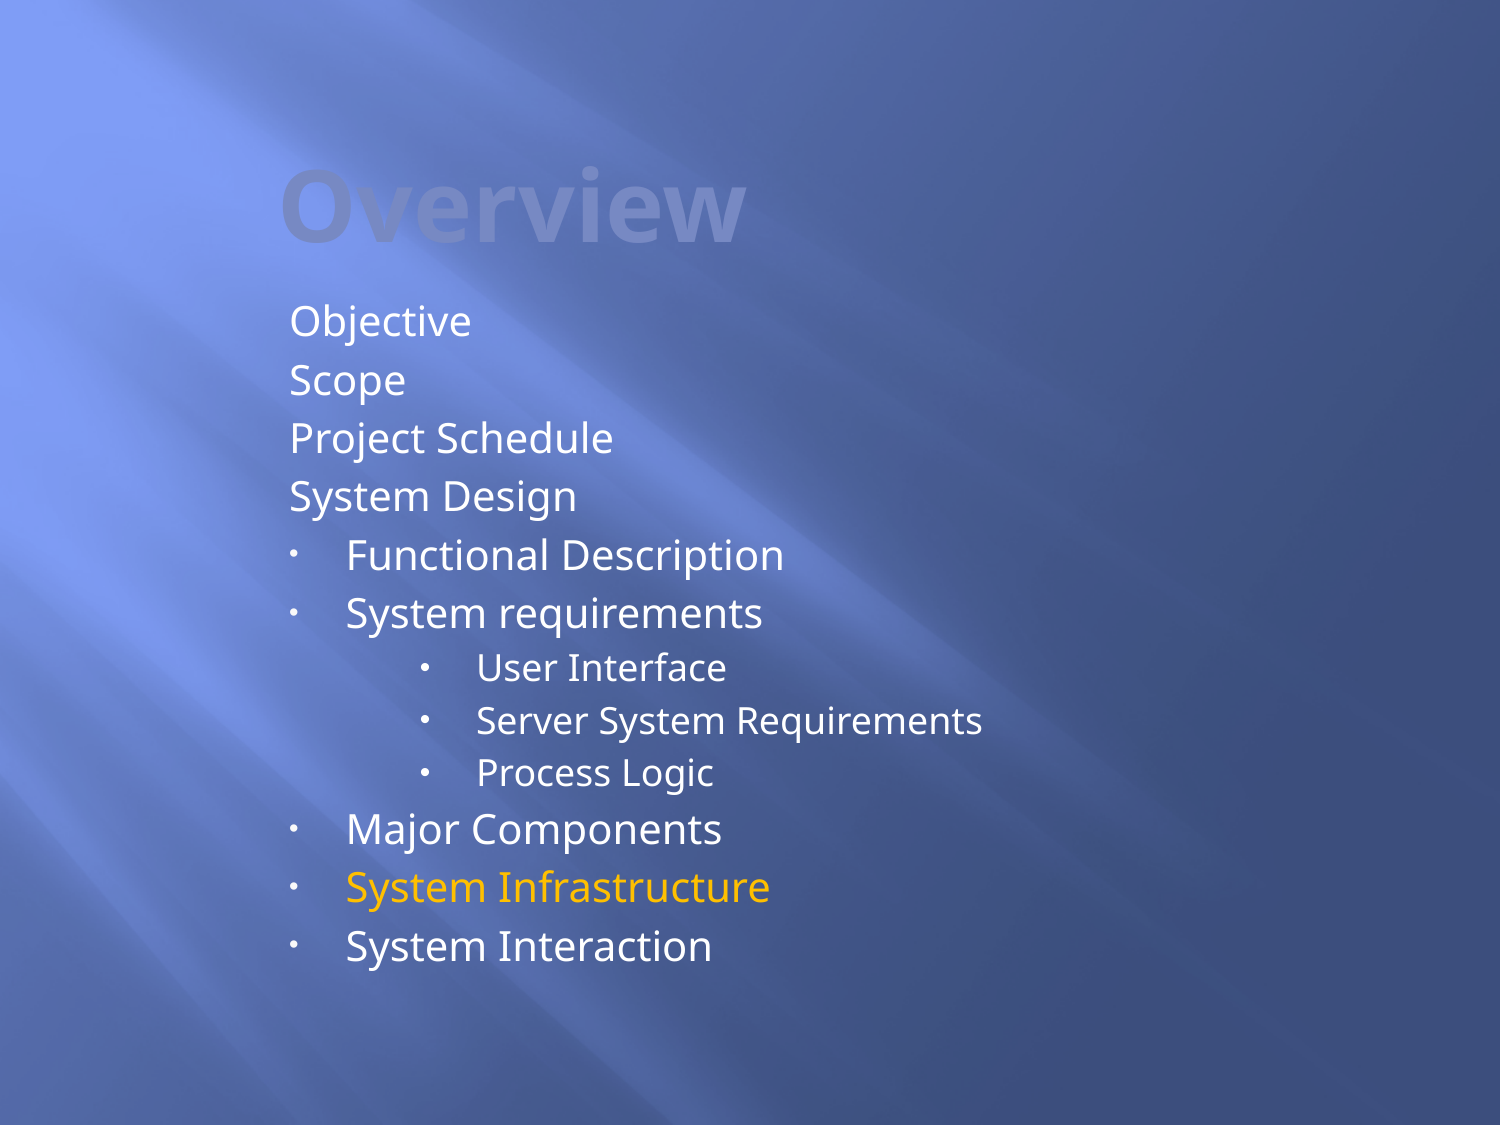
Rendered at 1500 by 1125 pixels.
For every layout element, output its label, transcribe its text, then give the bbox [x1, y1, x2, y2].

title Overview [262, 62, 1425, 263]
list Objective Scope Project Schedule System Design Functional Description System requirements User Interface Server System Requirements Process Logic Major Components System Infrastructure System Interaction [262, 287, 1425, 1038]
